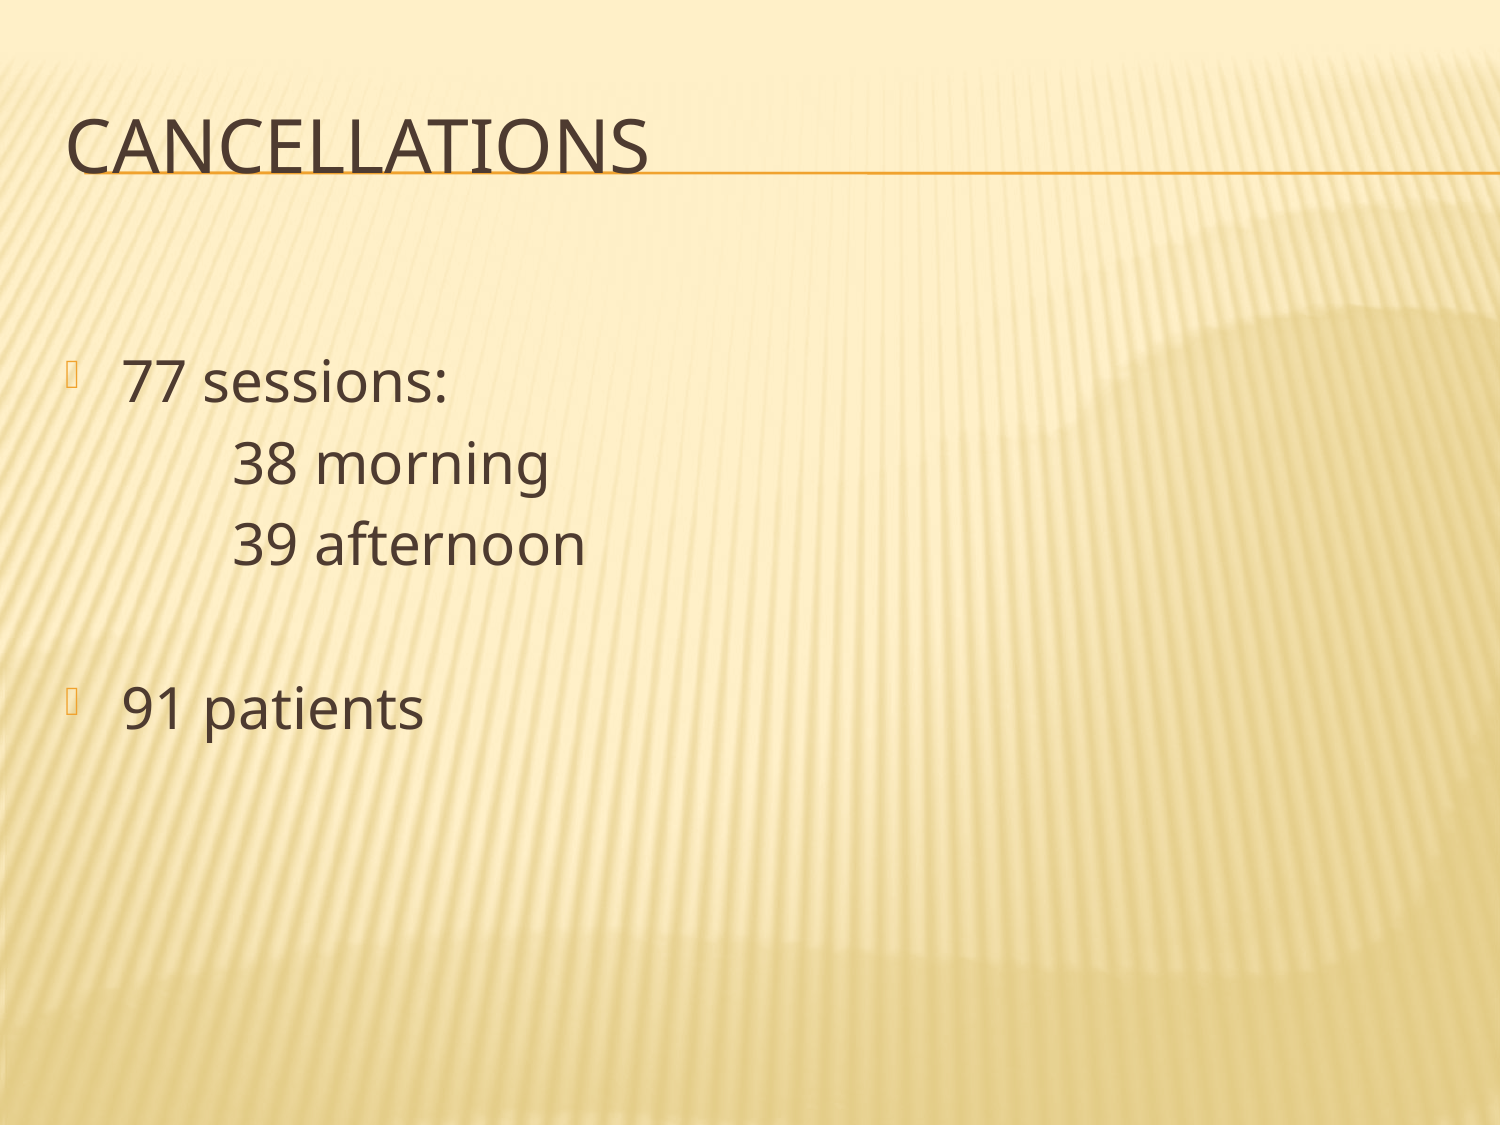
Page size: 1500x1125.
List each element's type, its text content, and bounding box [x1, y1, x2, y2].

title CANCELLATIONS [50, 75, 1475, 213]
list 77 sessions: 38 morning 39 afternoon 91 patients [49, 254, 1476, 998]
